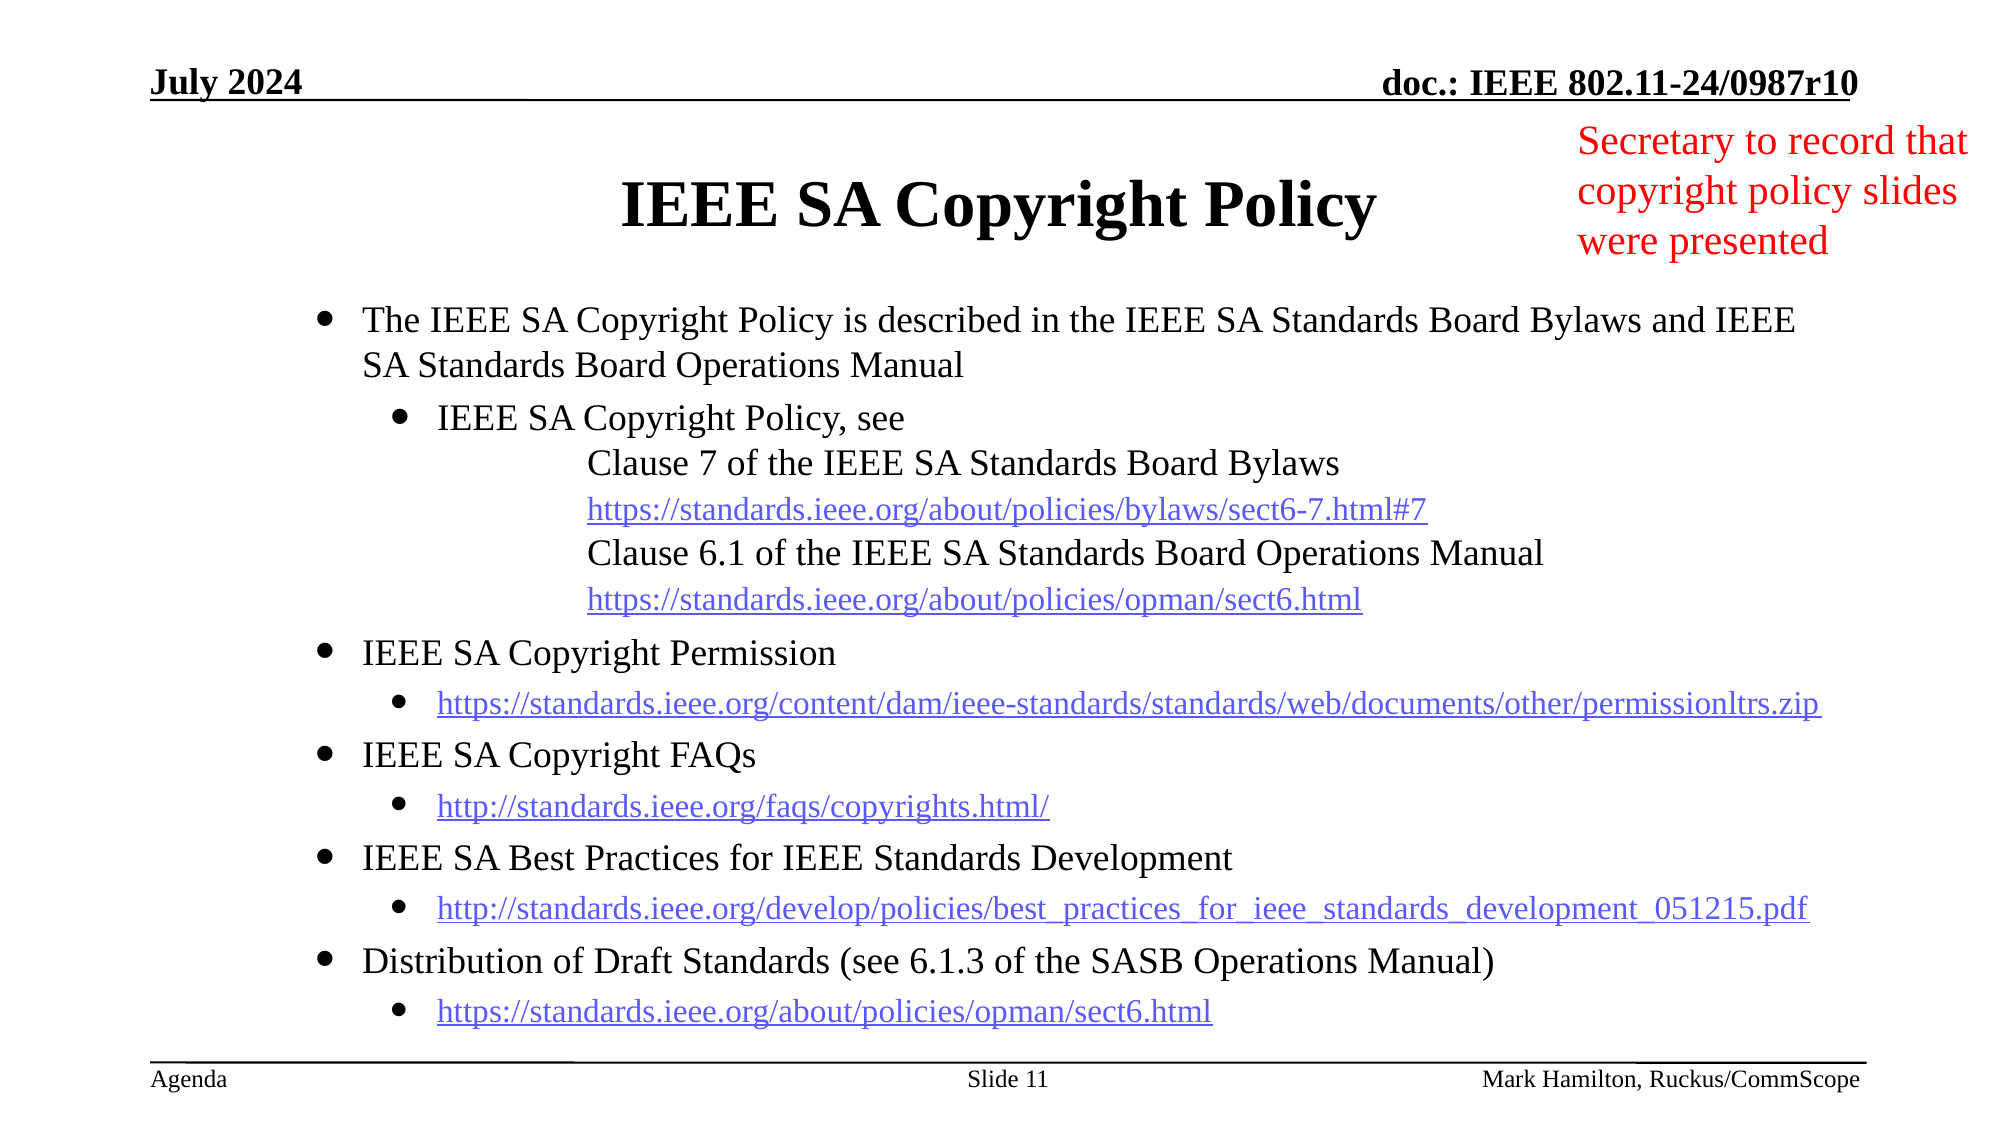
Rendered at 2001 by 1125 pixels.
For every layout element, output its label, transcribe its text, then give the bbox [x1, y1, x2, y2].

title IEEE SA Copyright Policy [149, 112, 1850, 287]
text_box Secretary to record that copyright policy slides were presented [1562, 104, 1988, 270]
slide_number Slide 11 [950, 1061, 1067, 1123]
list The IEEE SA Copyright Policy is described in the IEEE SA Standards Board Bylaws and IEEE SA Standards Board Operations Manual IEEE SA Copyright Policy, see Clause 7 of the IEEE SA Standards Board Bylaws https://standards.ieee.org/about/policies/bylaws/sect6-7.html#7 Clause 6.1 of the IEEE SA Standards Board Operations Manual https://standards.ieee.org/about/policies/opman/sect6.html IEEE SA Copyright Permission https://standards.ieee.org/content/dam/ieee-standards/standards/web/documents/other/permissionltrs.zip IEEE SA Copyright FAQs http://standards.ieee.org/faqs/copyrights.html/ IEEE SA Best Practices for IEEE Standards Development http://standards.ieee.org/develop/policies/best_practices_for_ieee_standards_development_051215.pdf Distribution of Draft Standards (see 6.1.3 of the SASB Operations Manual) https://standards.ieee.org/about/policies/opman/sect6.html [149, 287, 1850, 1063]
